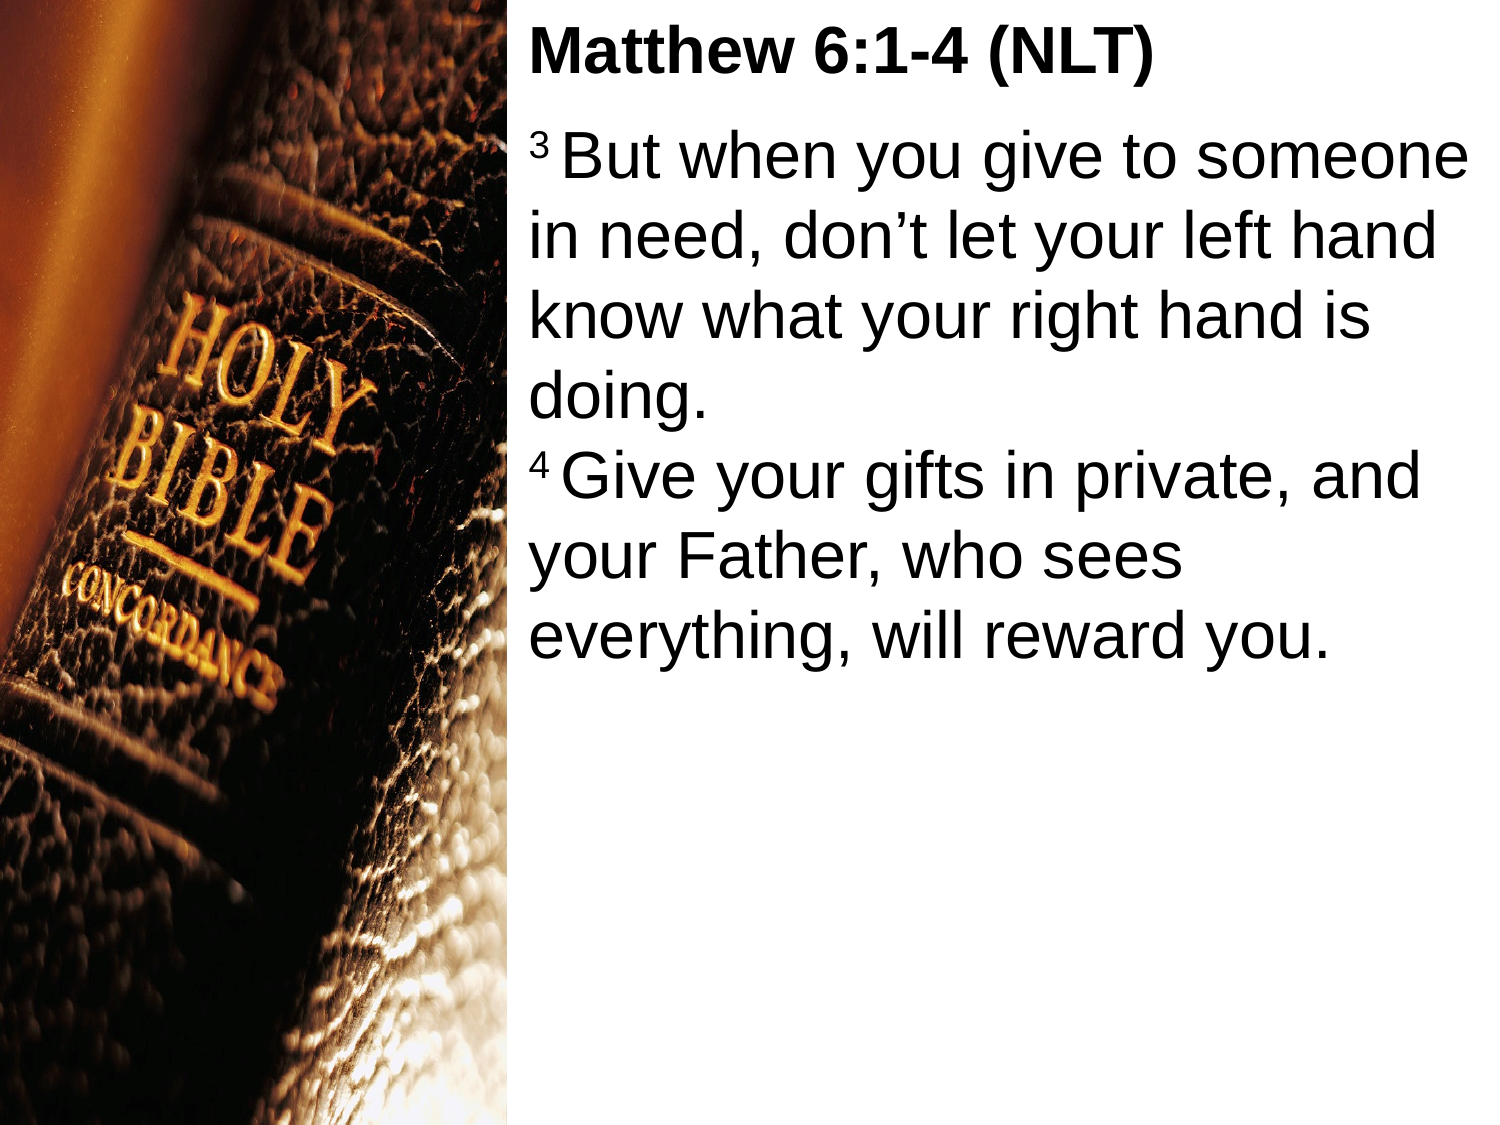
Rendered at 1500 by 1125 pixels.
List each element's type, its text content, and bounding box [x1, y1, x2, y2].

text_box Matthew 6:1-4 (NLT) 3 But when you give to someone in need, don’t let your left hand know what your right hand is doing. 4 Give your gifts in private, and your Father, who sees everything, will reward you. [611, 0, 1500, 680]
picture [0, 0, 609, 1125]
